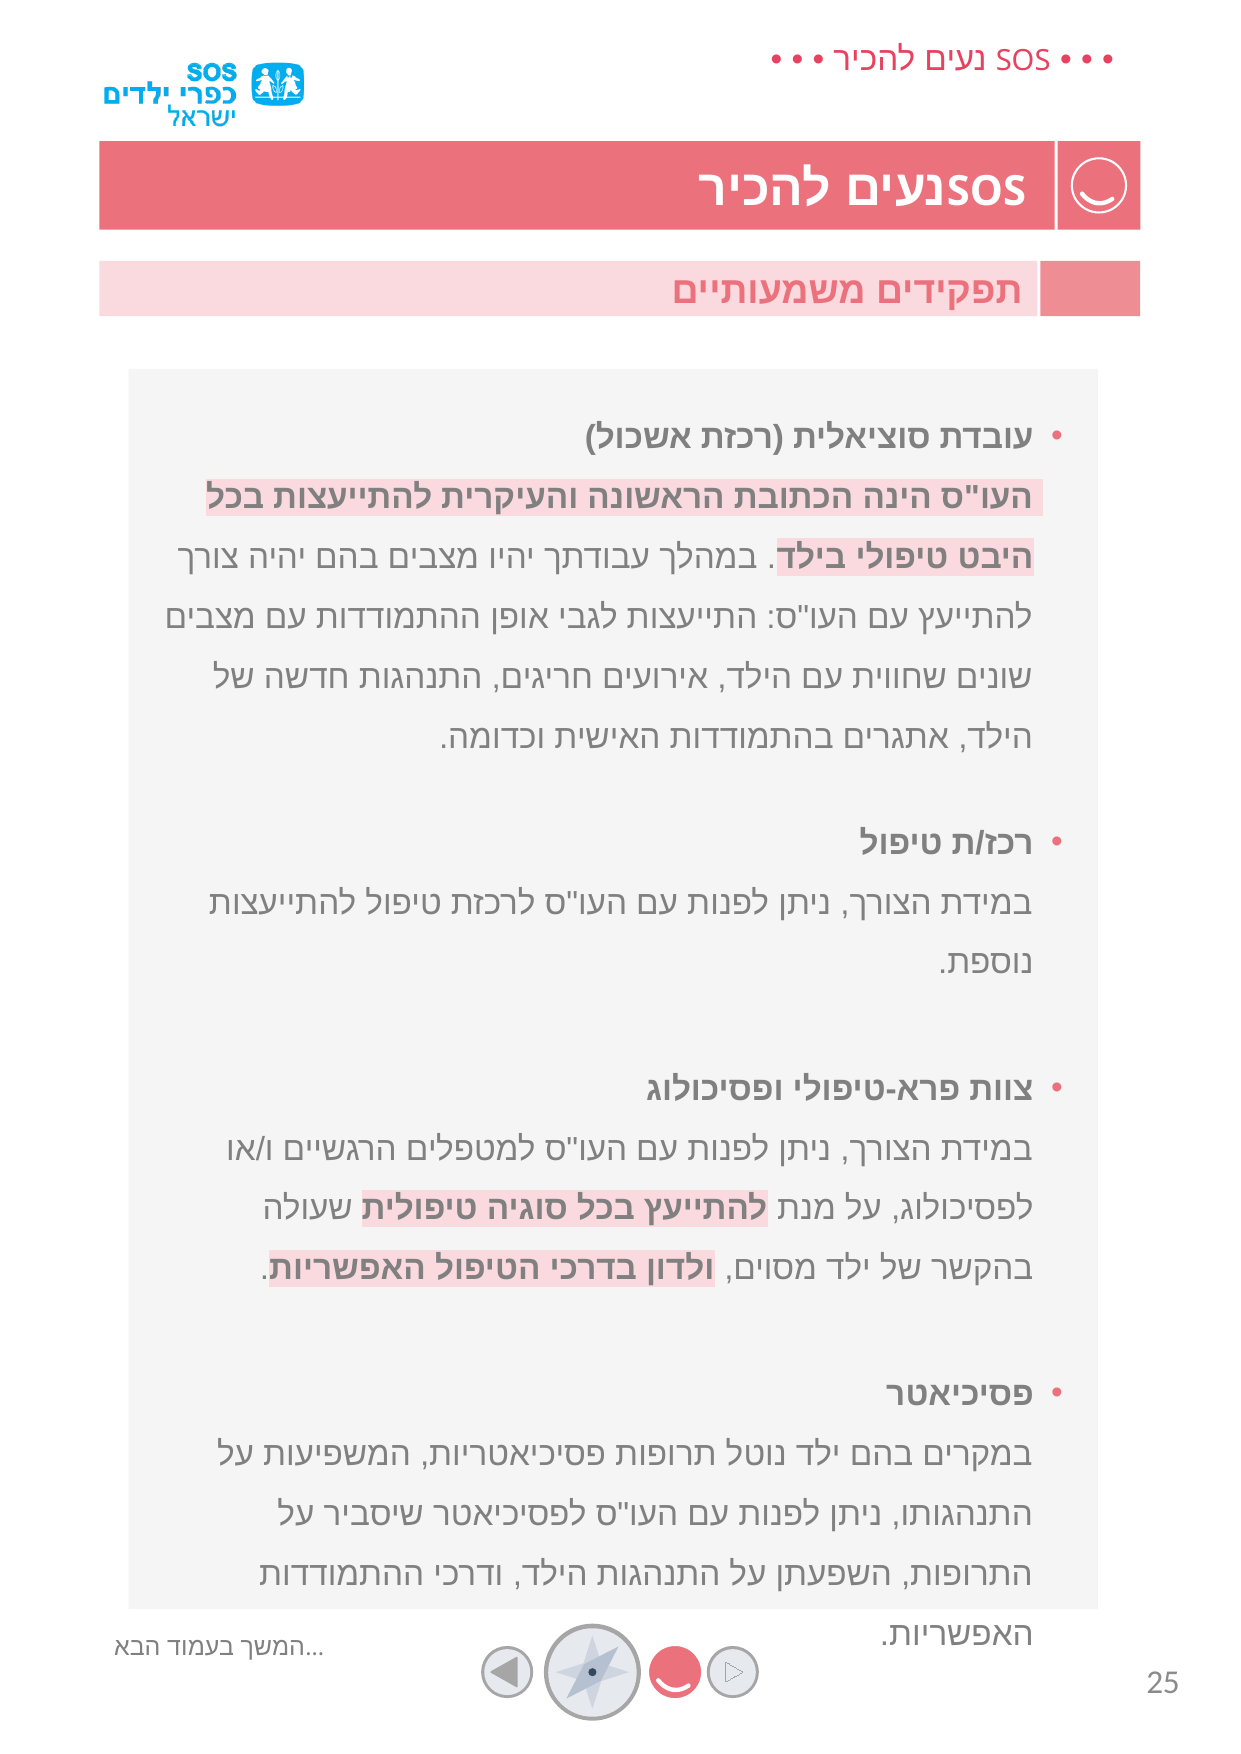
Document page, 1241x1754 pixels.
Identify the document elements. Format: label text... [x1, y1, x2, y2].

text_box [541, 1622, 643, 1724]
text_box המשך בעמוד הבא... [99, 1623, 436, 1669]
text_box [647, 1643, 704, 1703]
picture [99, 53, 309, 132]
text_box [478, 1642, 536, 1702]
text_box [704, 1643, 761, 1703]
text_box [1039, 260, 1141, 317]
text_box 25 [1106, 1633, 1195, 1727]
text_box תפקידים משמעותיים [98, 260, 1039, 317]
text_box עובדת סוציאלית (רכזת אשכול) העו"ס הינה הכתובת הראשונה והעיקרית להתייעצות בכל היבט טיפולי בילד. במהלך עבודתך יהיו מצבים בהם יהיה צורך להתייעץ עם העו"ס: התייעצות לגבי אופן ההתמודדות עם מצבים שונים שחווית עם הילד, אירועים חריגים, התנהגות חדשה של הילד, אתגרים בהתמודדות האישית וכדומה. רכז/ת טיפול במידת הצורך, ניתן לפנות עם העו"ס לרכזת טיפול להתייעצות נוספת. צוות פרא-טיפולי ופסיכולוג במידת הצורך, ניתן לפנות עם העו"ס למטפלים הרגשיים ו/או לפסיכולוג, על מנת להתייעץ בכל סוגיה טיפולית שעולה בהקשר של ילד מסוים, ולדון בדרכי הטיפול האפשריות. פסיכיאטר במקרים בהם ילד נוטל תרופות פסיכיאטריות, המשפיעות על התנהגותו, ניתן לפנות עם העו"ס לפסיכיאטר שיסביר על התרופות, השפעתן על התנהגות הילד, ודרכי ההתמודדות האפשריות. [141, 388, 1078, 1660]
text_box [128, 368, 1099, 1610]
